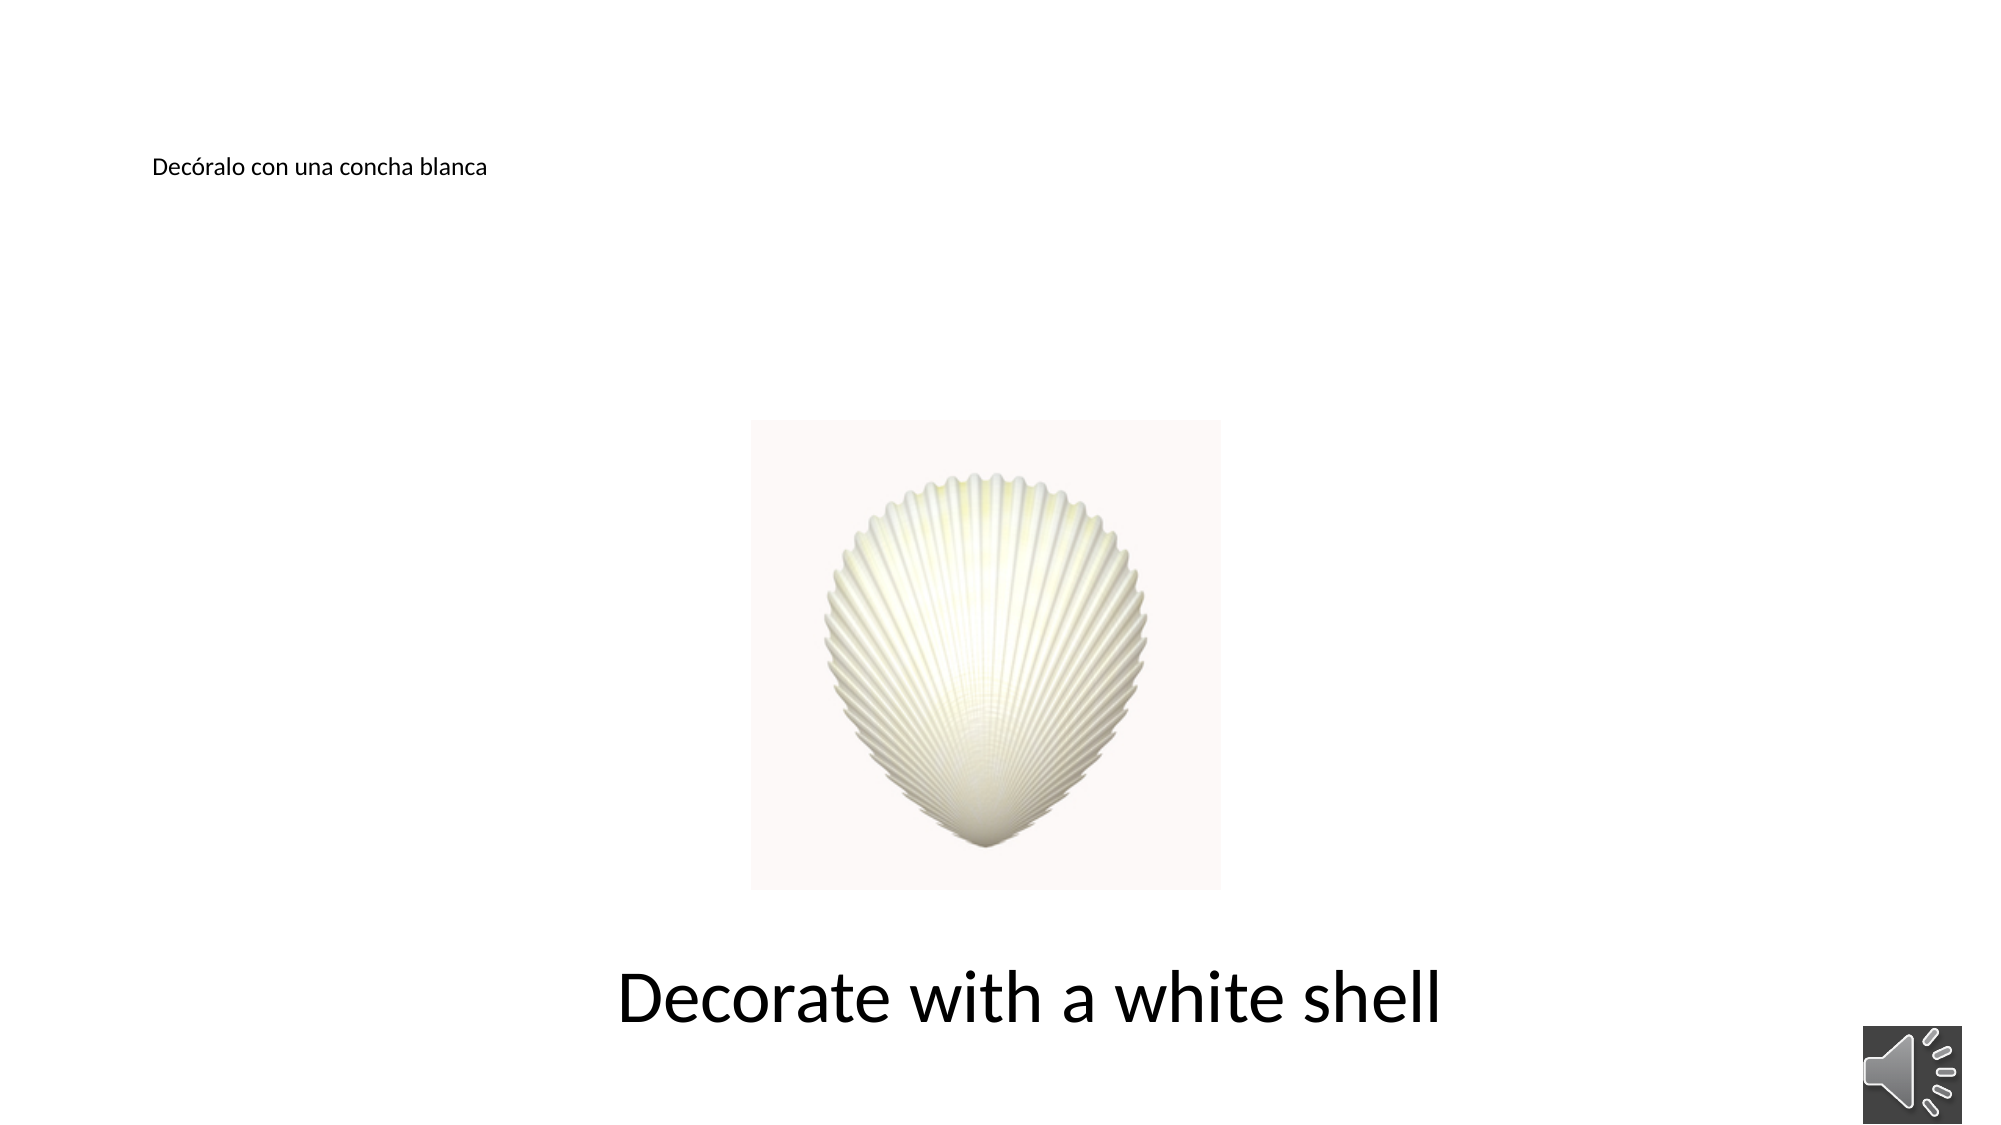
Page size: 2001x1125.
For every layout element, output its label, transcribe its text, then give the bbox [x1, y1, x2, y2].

picture [751, 420, 1221, 890]
picture [1862, 1024, 1963, 1125]
text_box Decorate with a white shell [602, 940, 1459, 1046]
title Decóralo con una concha blanca [137, 59, 1863, 278]
